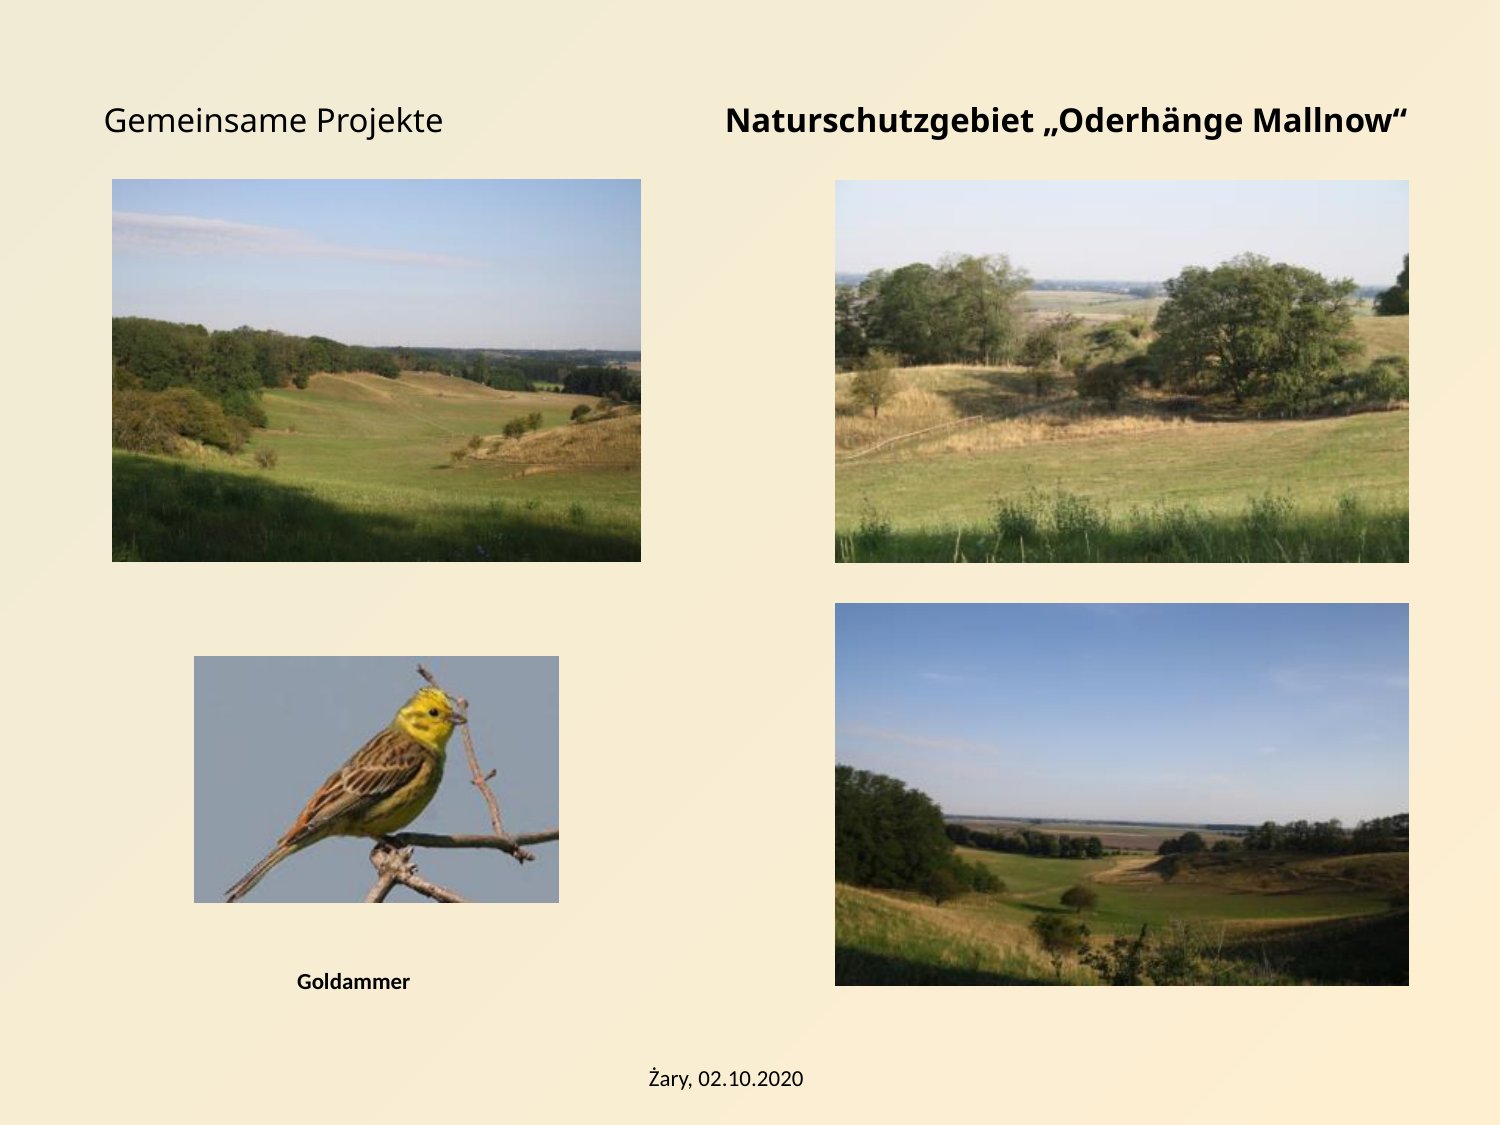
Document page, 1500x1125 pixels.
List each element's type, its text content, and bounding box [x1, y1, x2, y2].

picture [111, 179, 641, 562]
text_box Goldammer [282, 959, 614, 1002]
picture [835, 603, 1409, 986]
picture [194, 656, 560, 904]
title Gemeinsame Projekte Naturschutzgebiet „Oderhänge Mallnow“ [88, 90, 1425, 149]
text_box Żary, 02.10.2020 [17, 1056, 1436, 1099]
picture [835, 180, 1409, 563]
